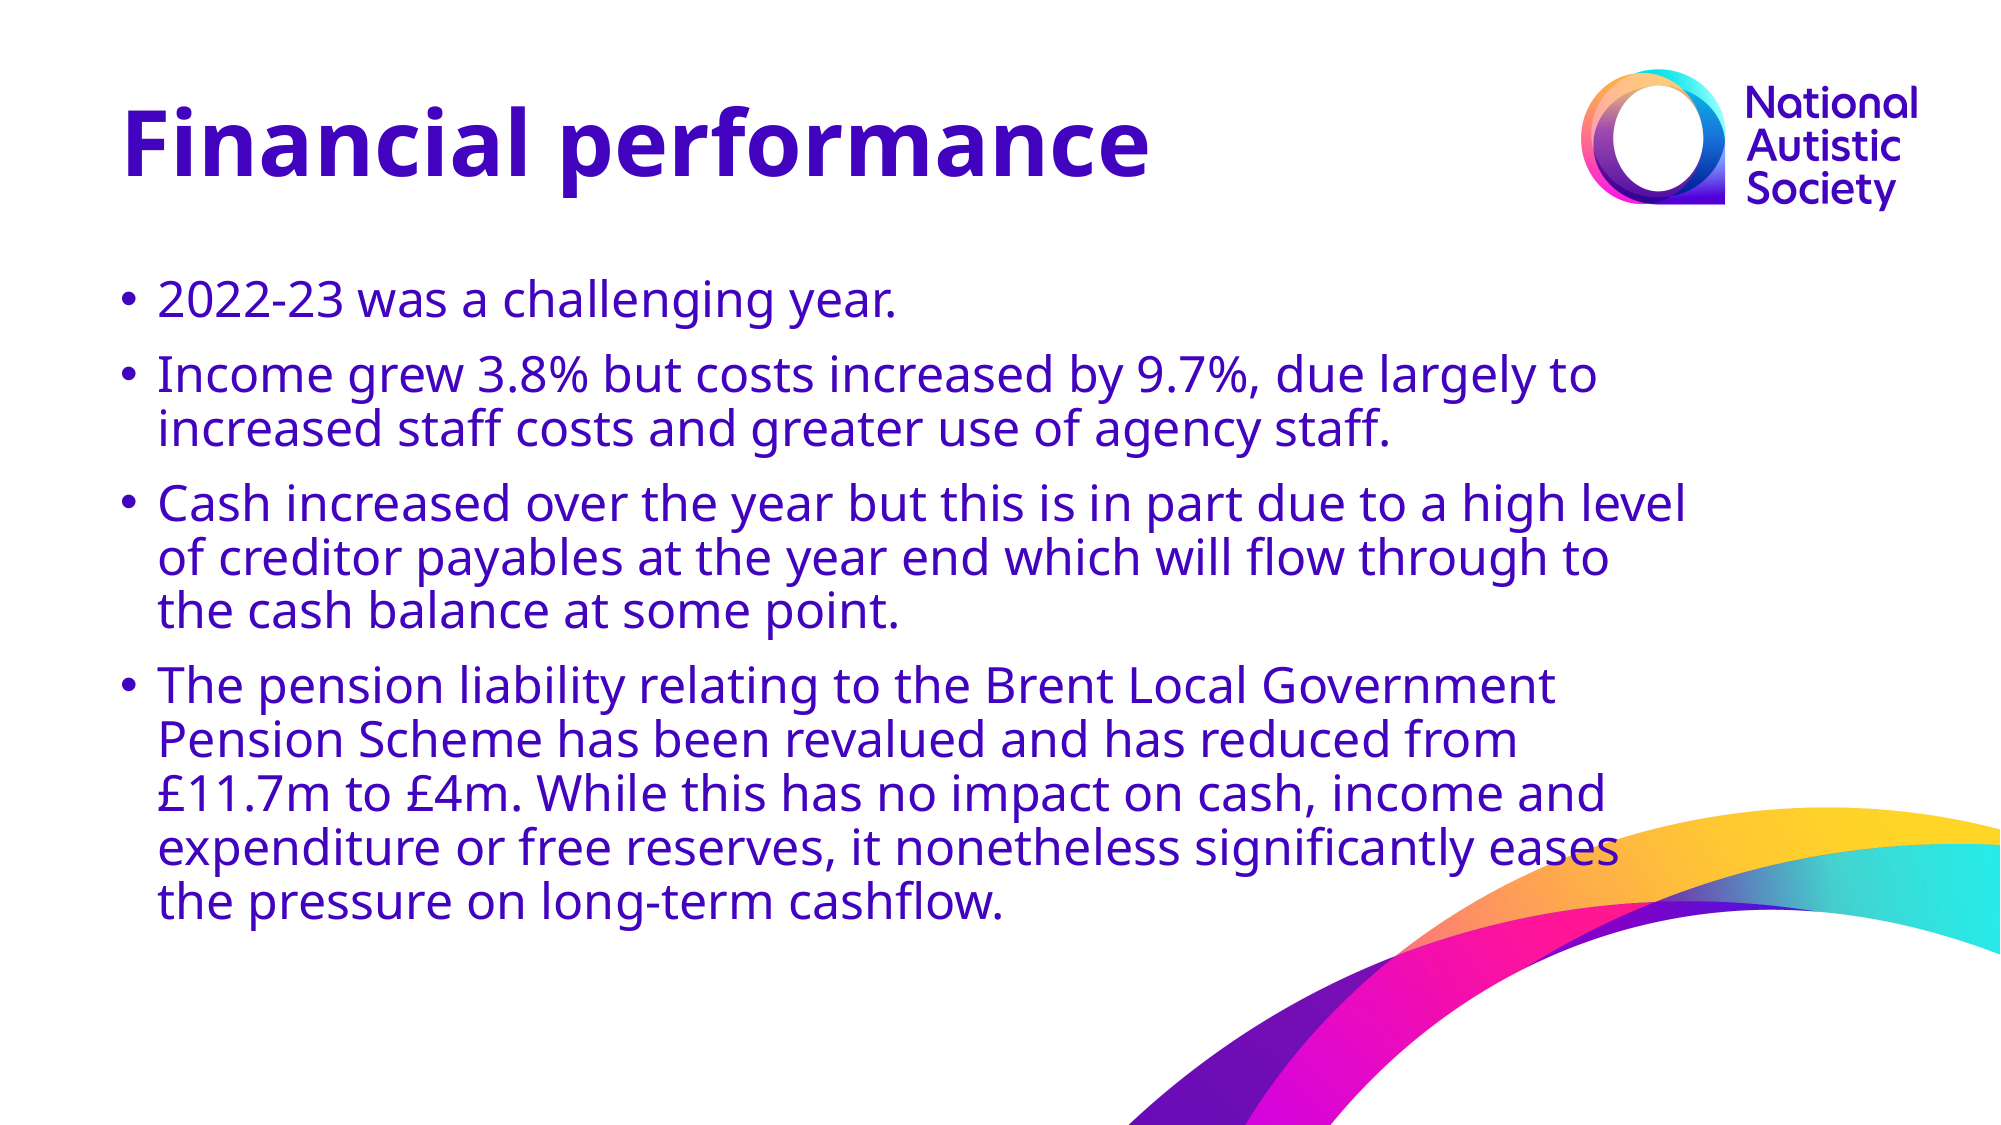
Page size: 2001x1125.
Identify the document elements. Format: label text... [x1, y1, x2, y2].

text_box Financial performance [105, 89, 1181, 208]
text_box 2022-23 was a challenging year. Income grew 3.8% but costs increased by 9.7%, due largely to increased staff costs and greater use of agency staff. Cash increased over the year but this is in part due to a high level of creditor payables at the year end which will flow through to the cash balance at some point. The pension liability relating to the Brent Local Government Pension Scheme has been revalued and has reduced from £11.7m to £4m. While this has no impact on cash, income and expenditure or free reserves, it nonetheless significantly eases the pressure on long-term cashflow. [105, 266, 1717, 910]
picture [0, 0, 2000, 1125]
